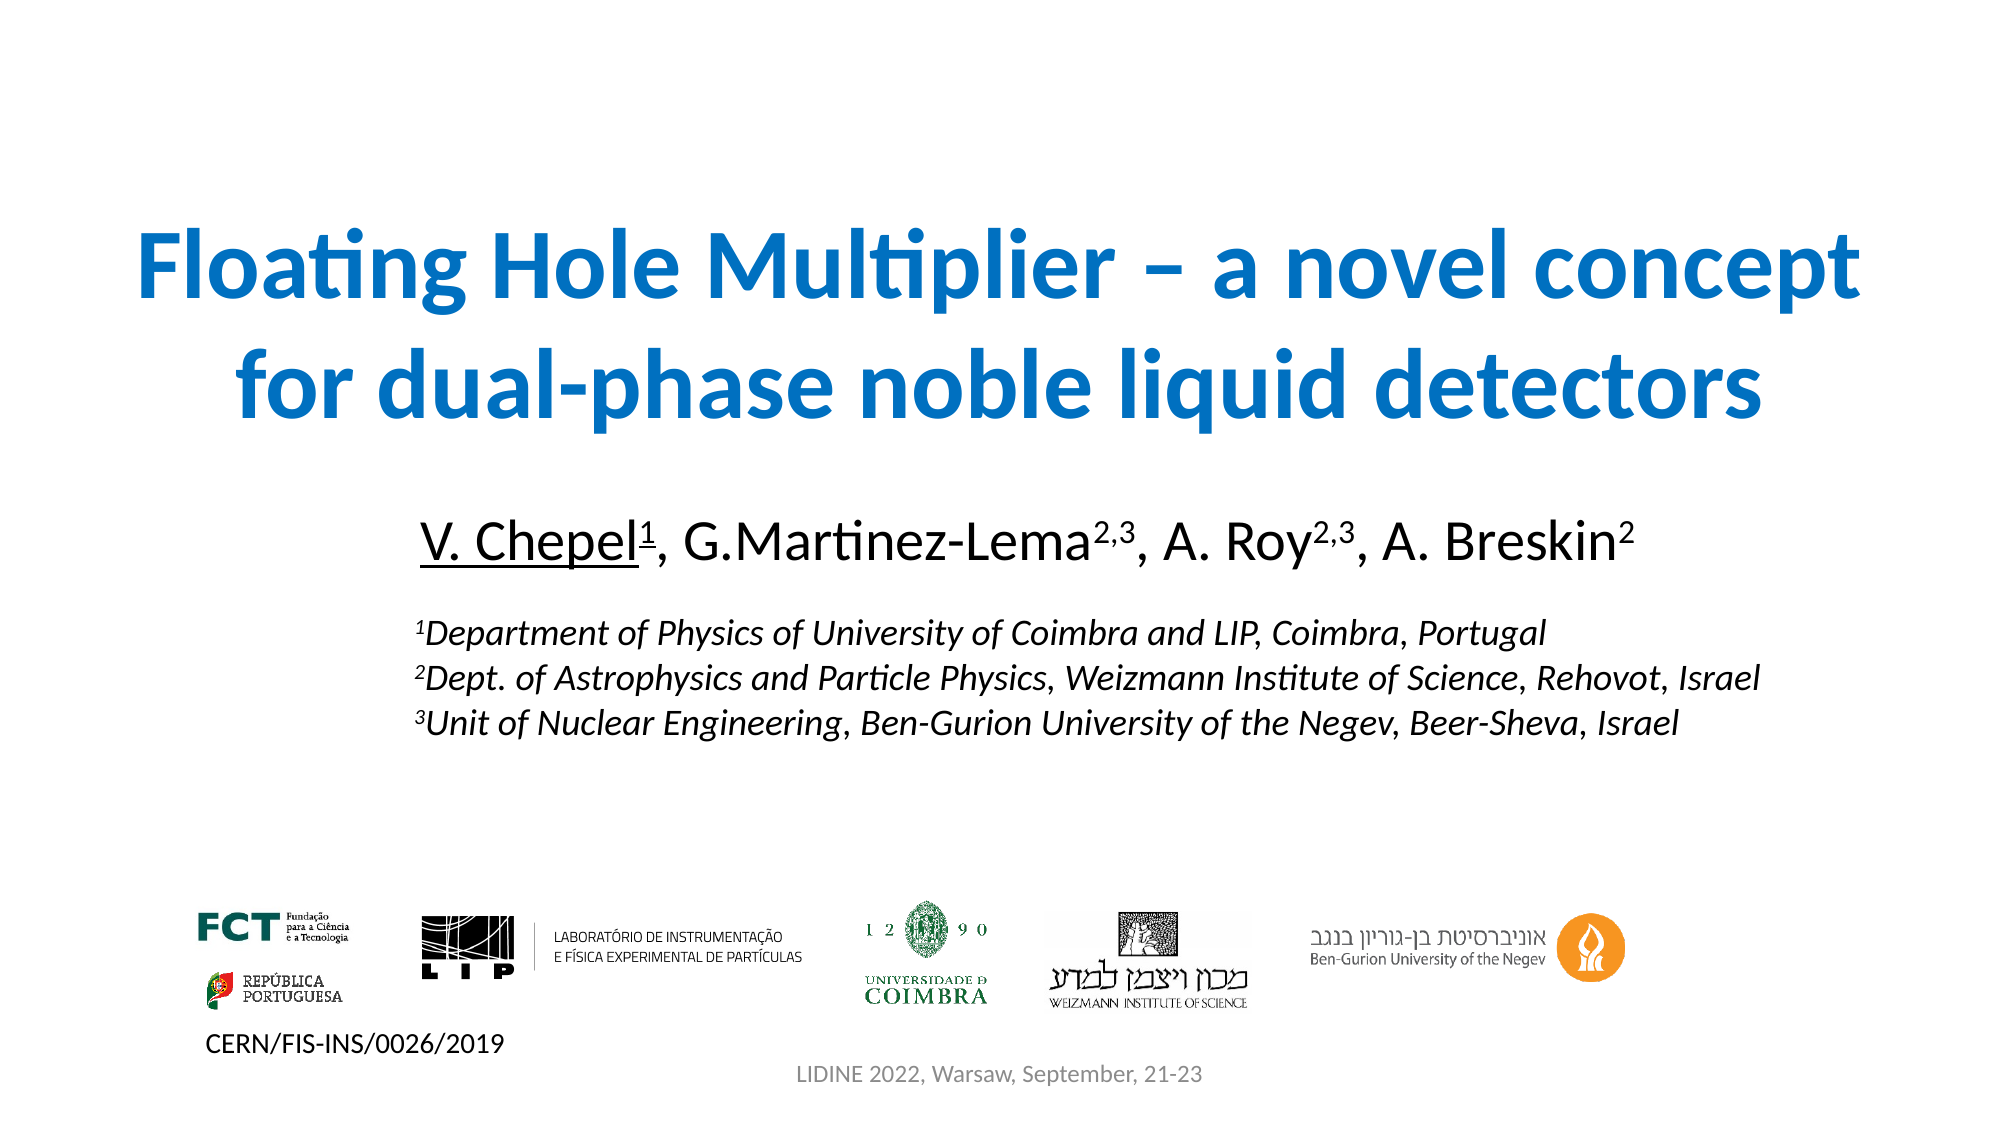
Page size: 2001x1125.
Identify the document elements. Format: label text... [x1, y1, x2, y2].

text_box V. Chepel1, G.Martinez-Lema2,3, A. Roy2,3, A. Breskin2 [405, 495, 1651, 580]
footer LIDINE 2022, Warsaw, September, 21-23 [662, 1042, 1338, 1103]
picture [400, 902, 823, 992]
picture [1311, 913, 1625, 982]
text_box CERN/FIS-INS/0026/2019 [190, 1017, 520, 1068]
text_box 1Department of Physics of University of Coimbra and LIP, Coimbra, Portugal 2Dept. of Astrophysics and Particle Physics, Weizmann Institute of Science, Rehovot, Israel 3Unit of Nuclear Engineering, Ben-Gurion University of the Negev, Beer-Sheva, Israel [399, 600, 1777, 751]
picture [1044, 905, 1252, 1015]
picture [837, 863, 1015, 1041]
picture [162, 895, 385, 1023]
text_box Floating Hole Multiplier – a novel concept for dual-phase noble liquid detectors [77, 191, 1923, 447]
